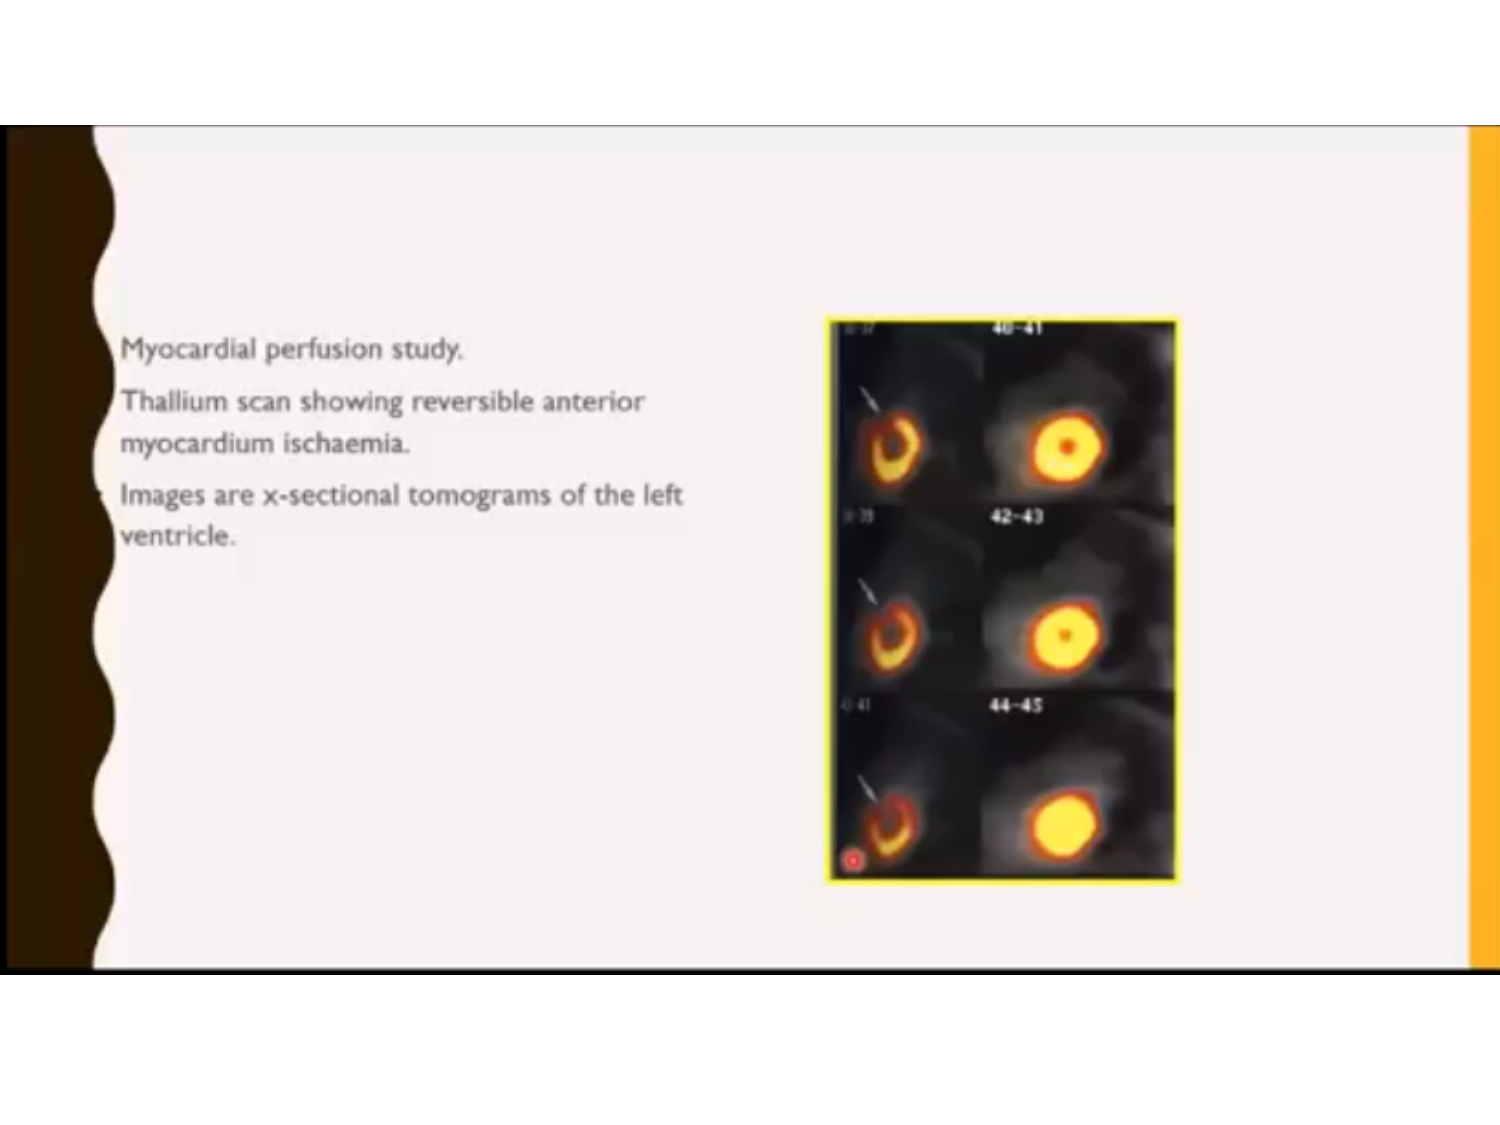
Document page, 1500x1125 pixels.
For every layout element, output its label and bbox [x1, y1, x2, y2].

picture [0, 124, 1500, 976]
